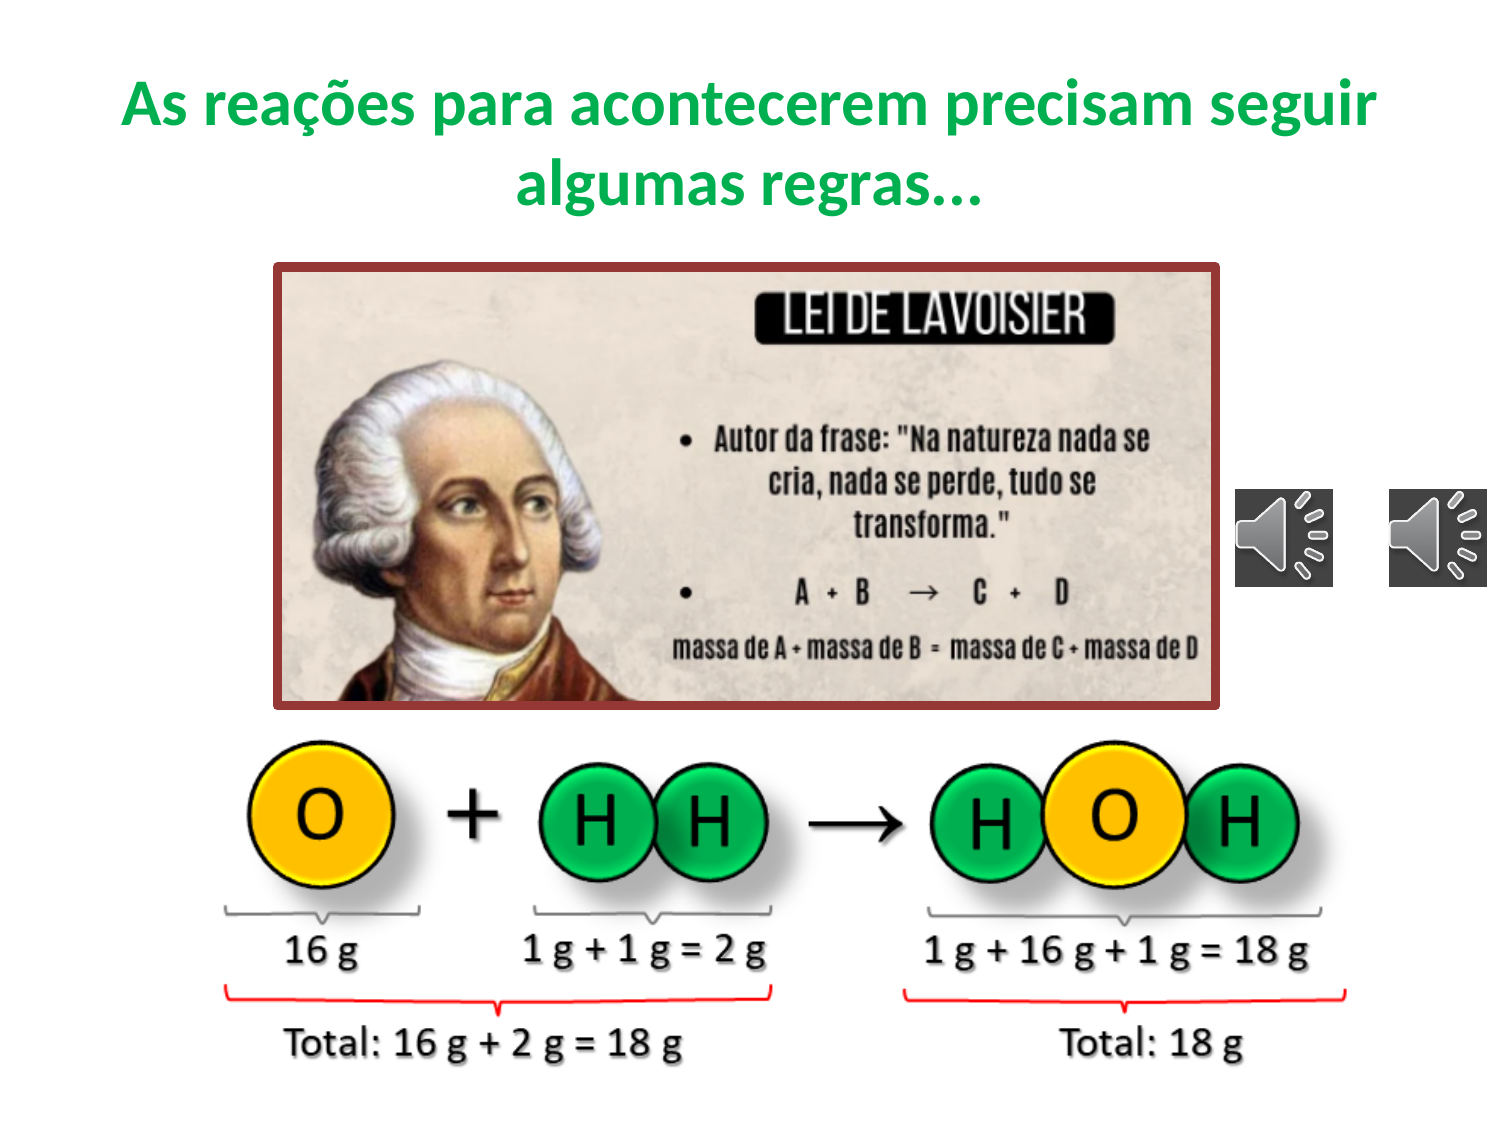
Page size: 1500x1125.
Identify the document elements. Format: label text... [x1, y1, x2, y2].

picture [1387, 487, 1489, 589]
picture [277, 266, 1216, 706]
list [170, 703, 1360, 1100]
title As reações para acontecerem precisam seguir algumas regras... [75, 45, 1425, 233]
picture [1234, 487, 1335, 589]
